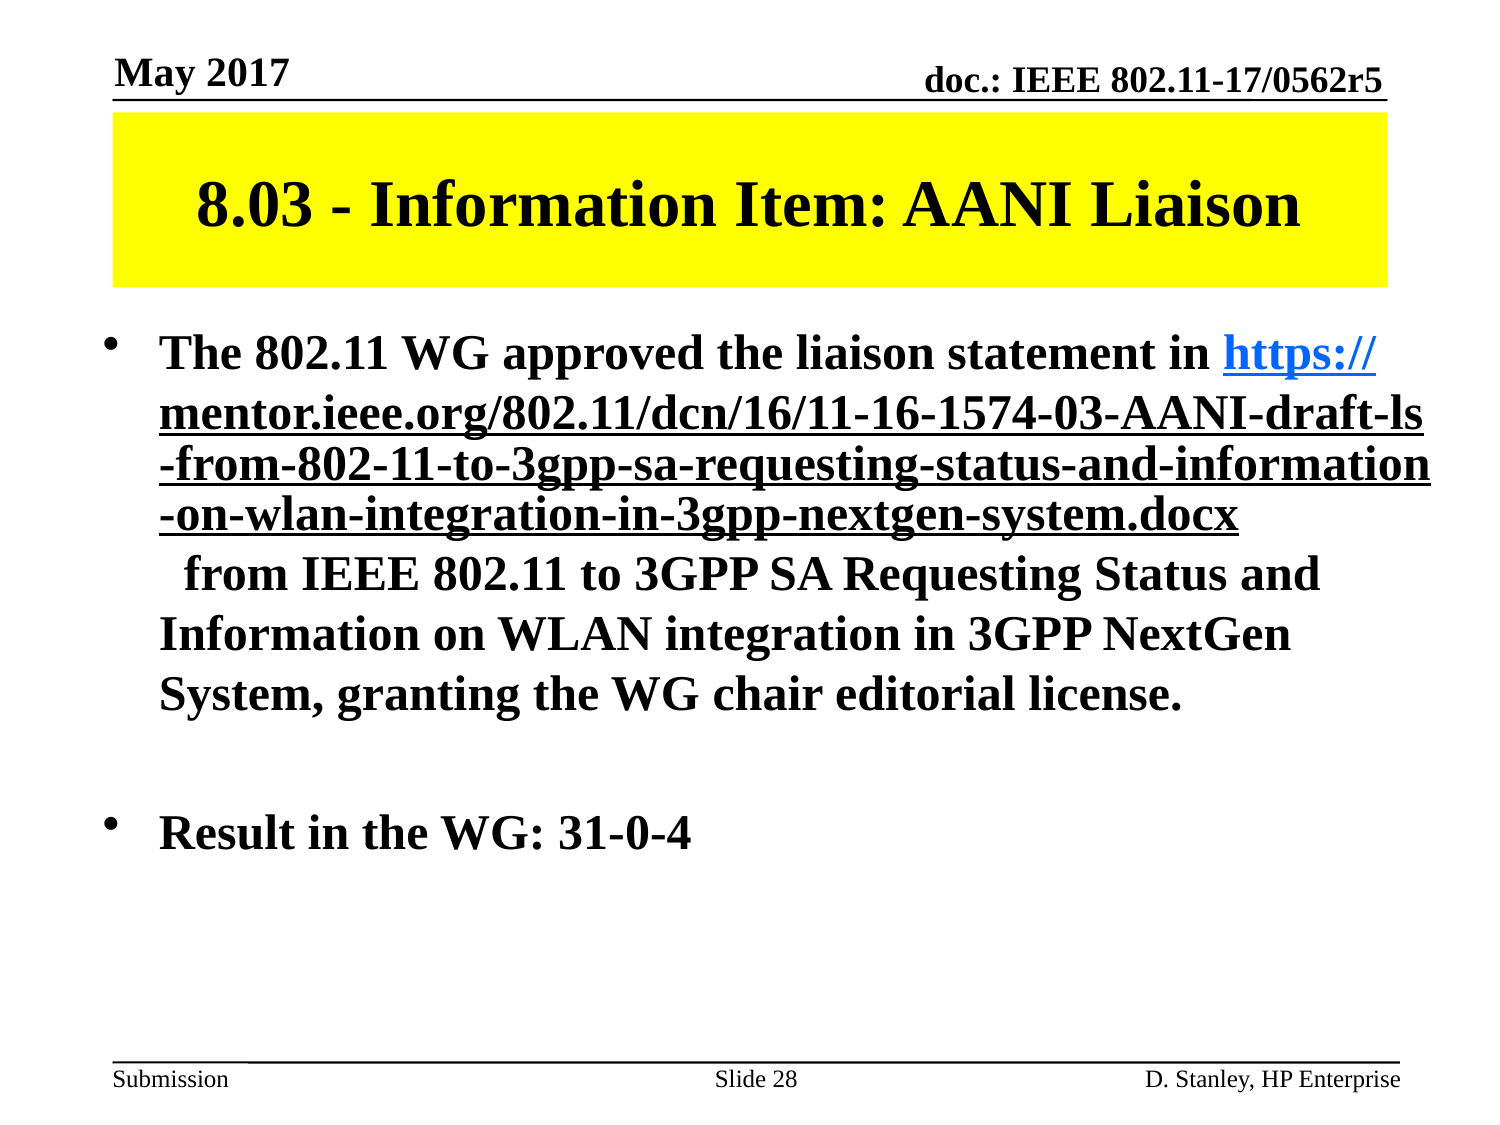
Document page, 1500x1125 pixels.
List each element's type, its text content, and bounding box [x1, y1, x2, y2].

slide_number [114, 49, 423, 95]
list The 802.11 WG approved the liaison statement in https://mentor.ieee.org/802.11/dcn/16/11-16-1574-03-AANI-draft-ls-from-802-11-to-3gpp-sa-requesting-status-and-information-on-wlan-integration-in-3gpp-nextgen-system.docx from IEEE 802.11 to 3GPP SA Requesting Status and Information on WLAN integration in 3GPP NextGen System, granting the WG chair editorial license. Result in the WG: 31-0-4 [87, 312, 1450, 1050]
footer D. Stanley, HP Enterprise [878, 1061, 1402, 1093]
slide_number Slide 28 [712, 1061, 800, 1093]
title 8.03 - Information Item: AANI Liaison [112, 112, 1388, 288]
